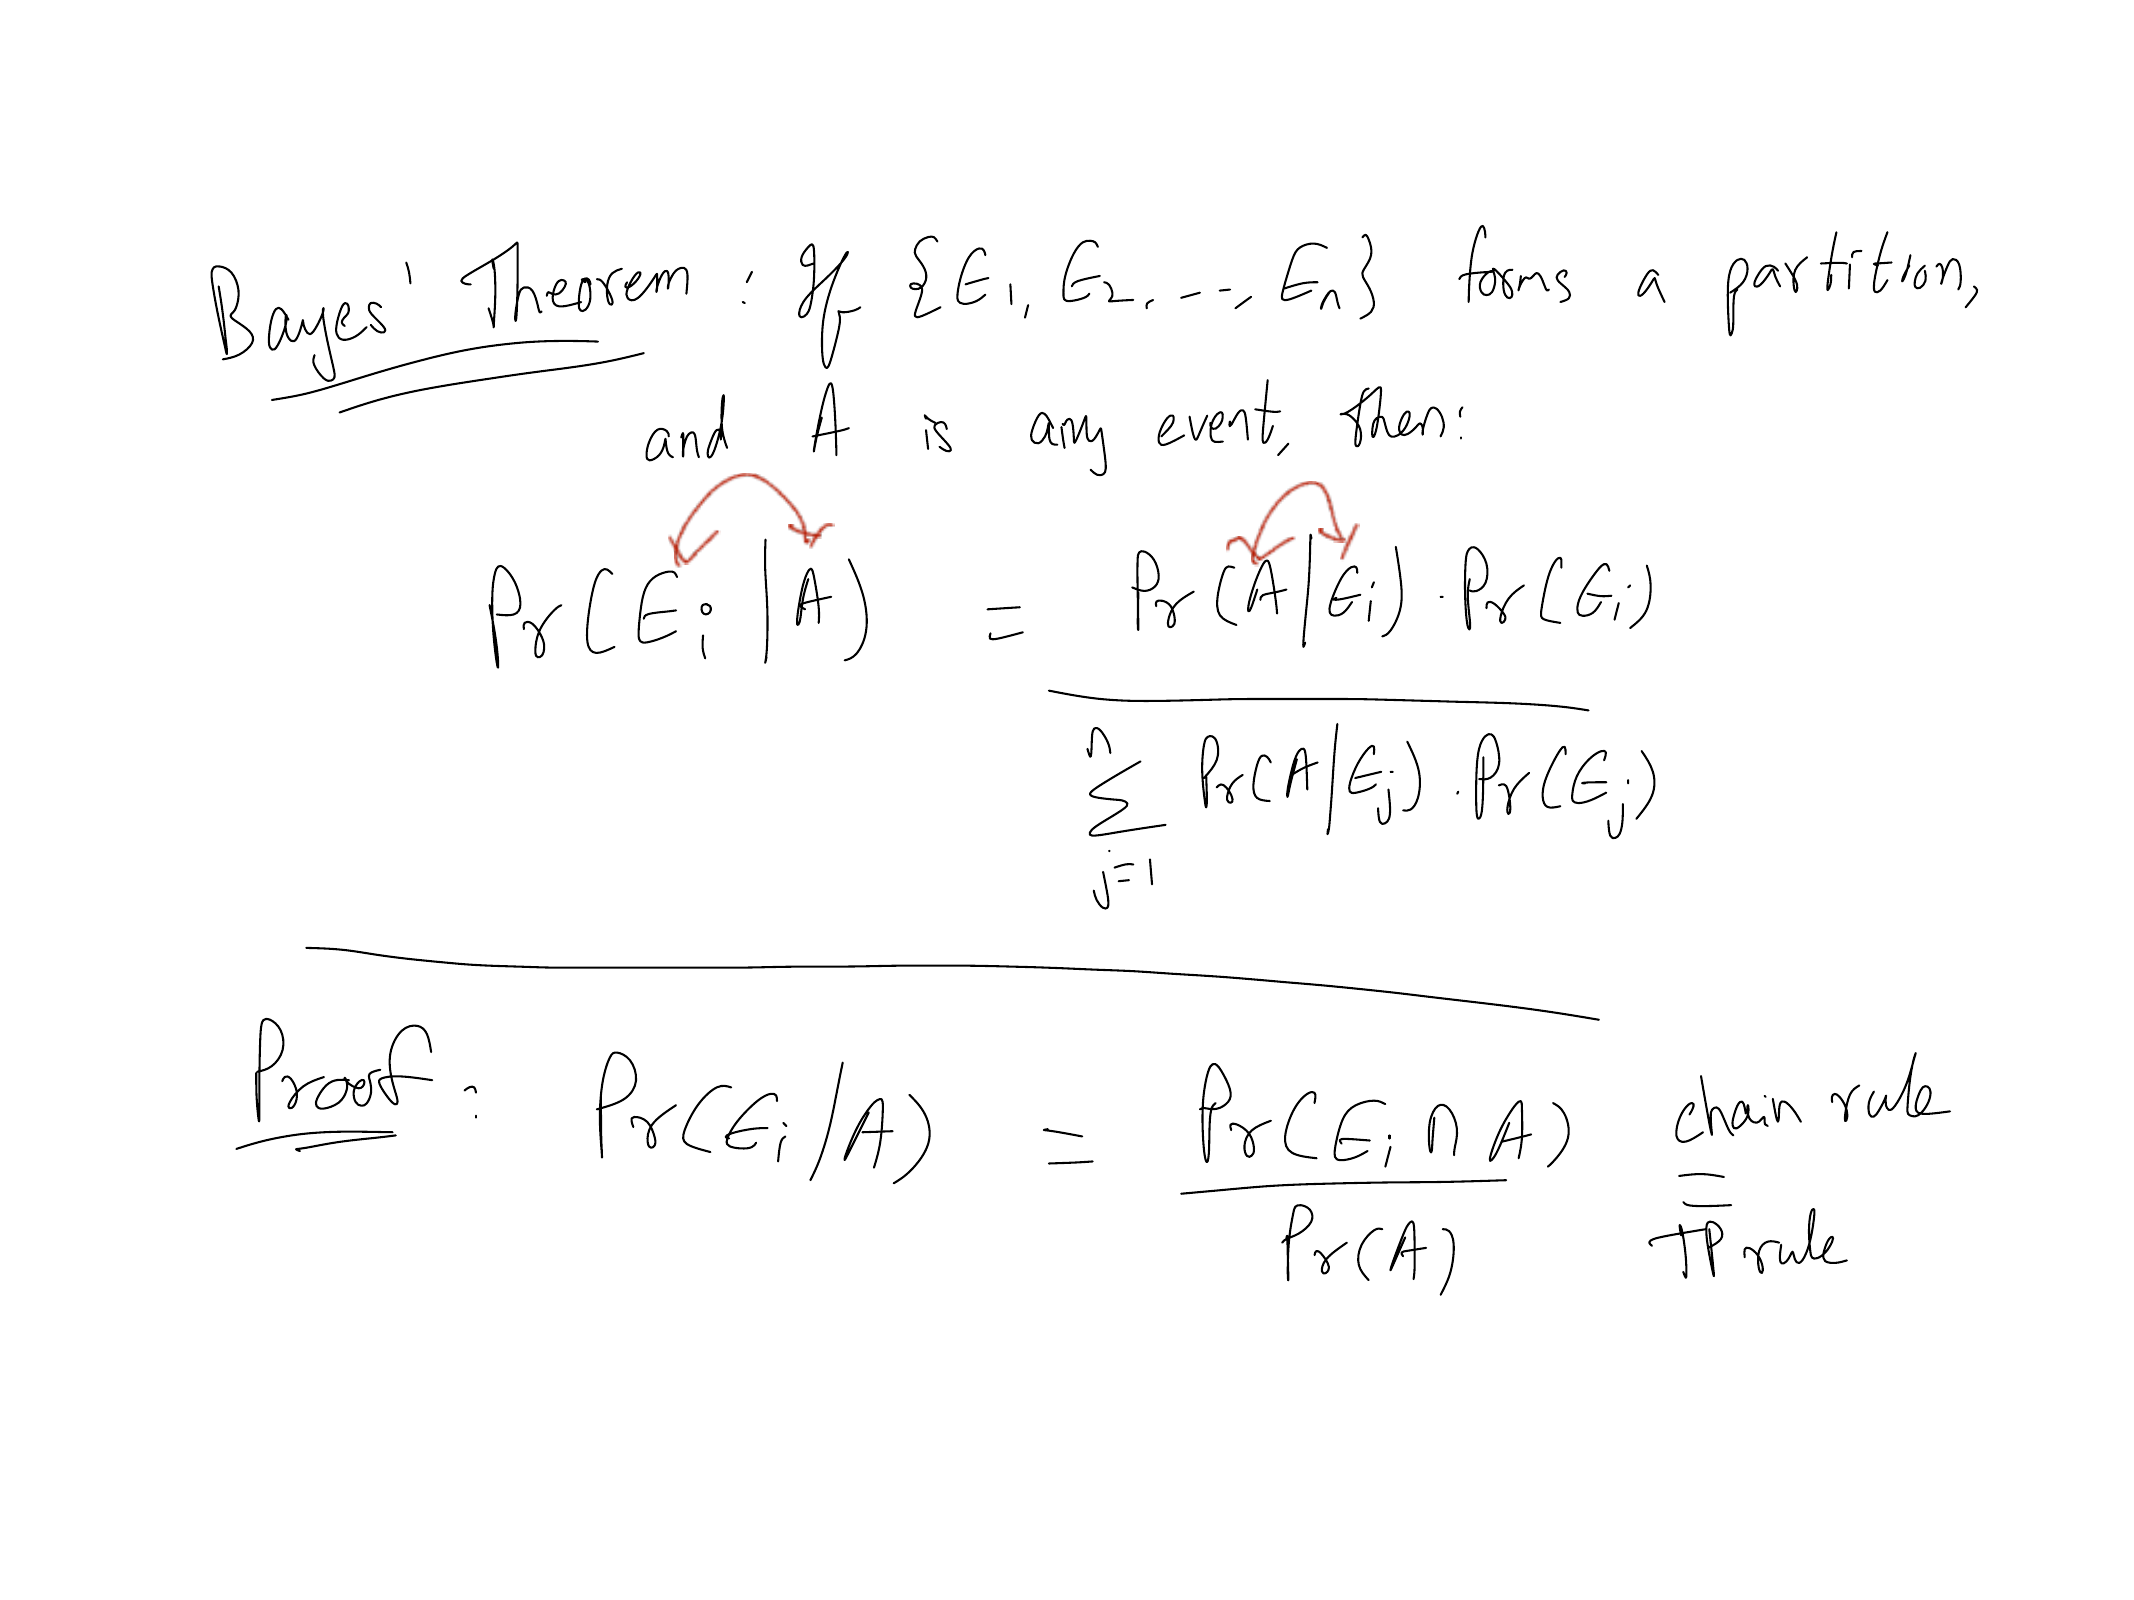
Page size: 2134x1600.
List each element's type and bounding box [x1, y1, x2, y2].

text_box [211, 225, 1978, 1295]
